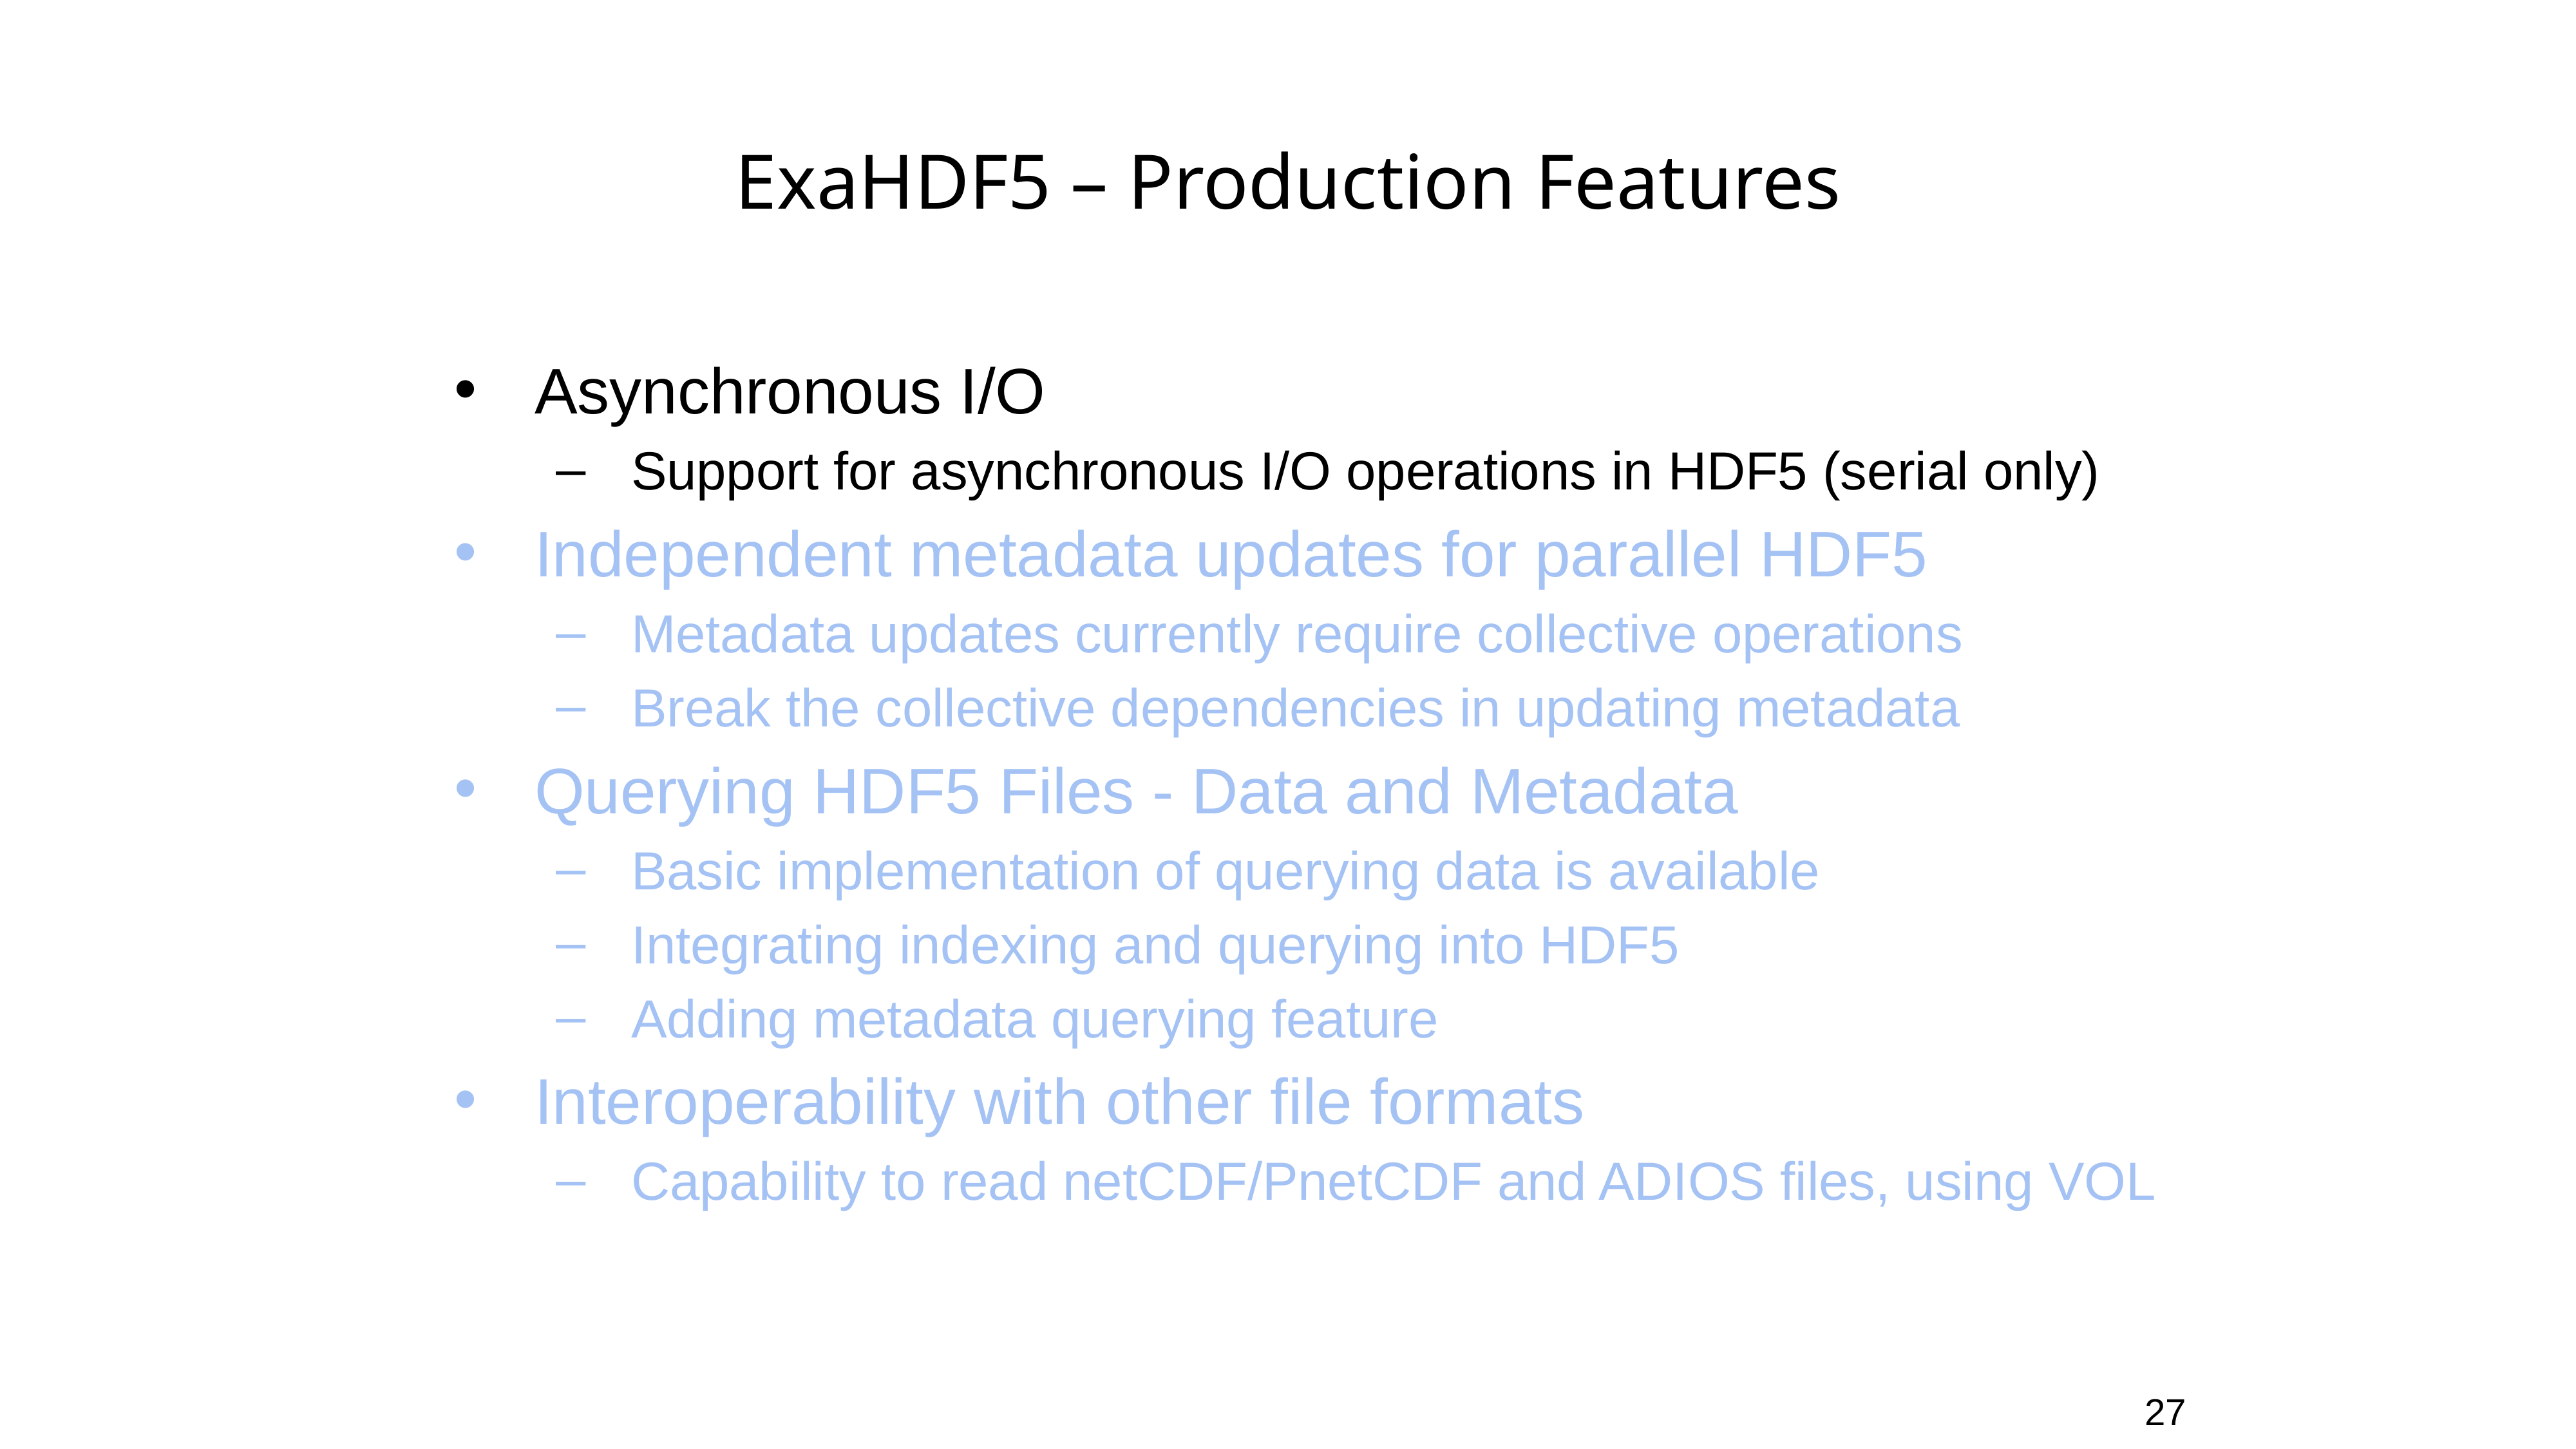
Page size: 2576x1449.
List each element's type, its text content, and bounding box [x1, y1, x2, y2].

list Asynchronous I/O Support for asynchronous I/O operations in HDF5 (serial only) Independent metadata updates for parallel HDF5 Metadata updates currently require collective operations Break the collective dependencies in updating metadata Querying HDF5 Files - Data and Metadata Basic implementation of querying data is available Integrating indexing and querying into HDF5 Adding metadata querying feature Interoperability with other file formats Capability to read netCDF/PnetCDF and ADIOS files, using VOL [419, 318, 2214, 1294]
title ExaHDF5 – Production Features [419, 58, 2157, 300]
slide_number 27 [2125, 1372, 2576, 1449]
